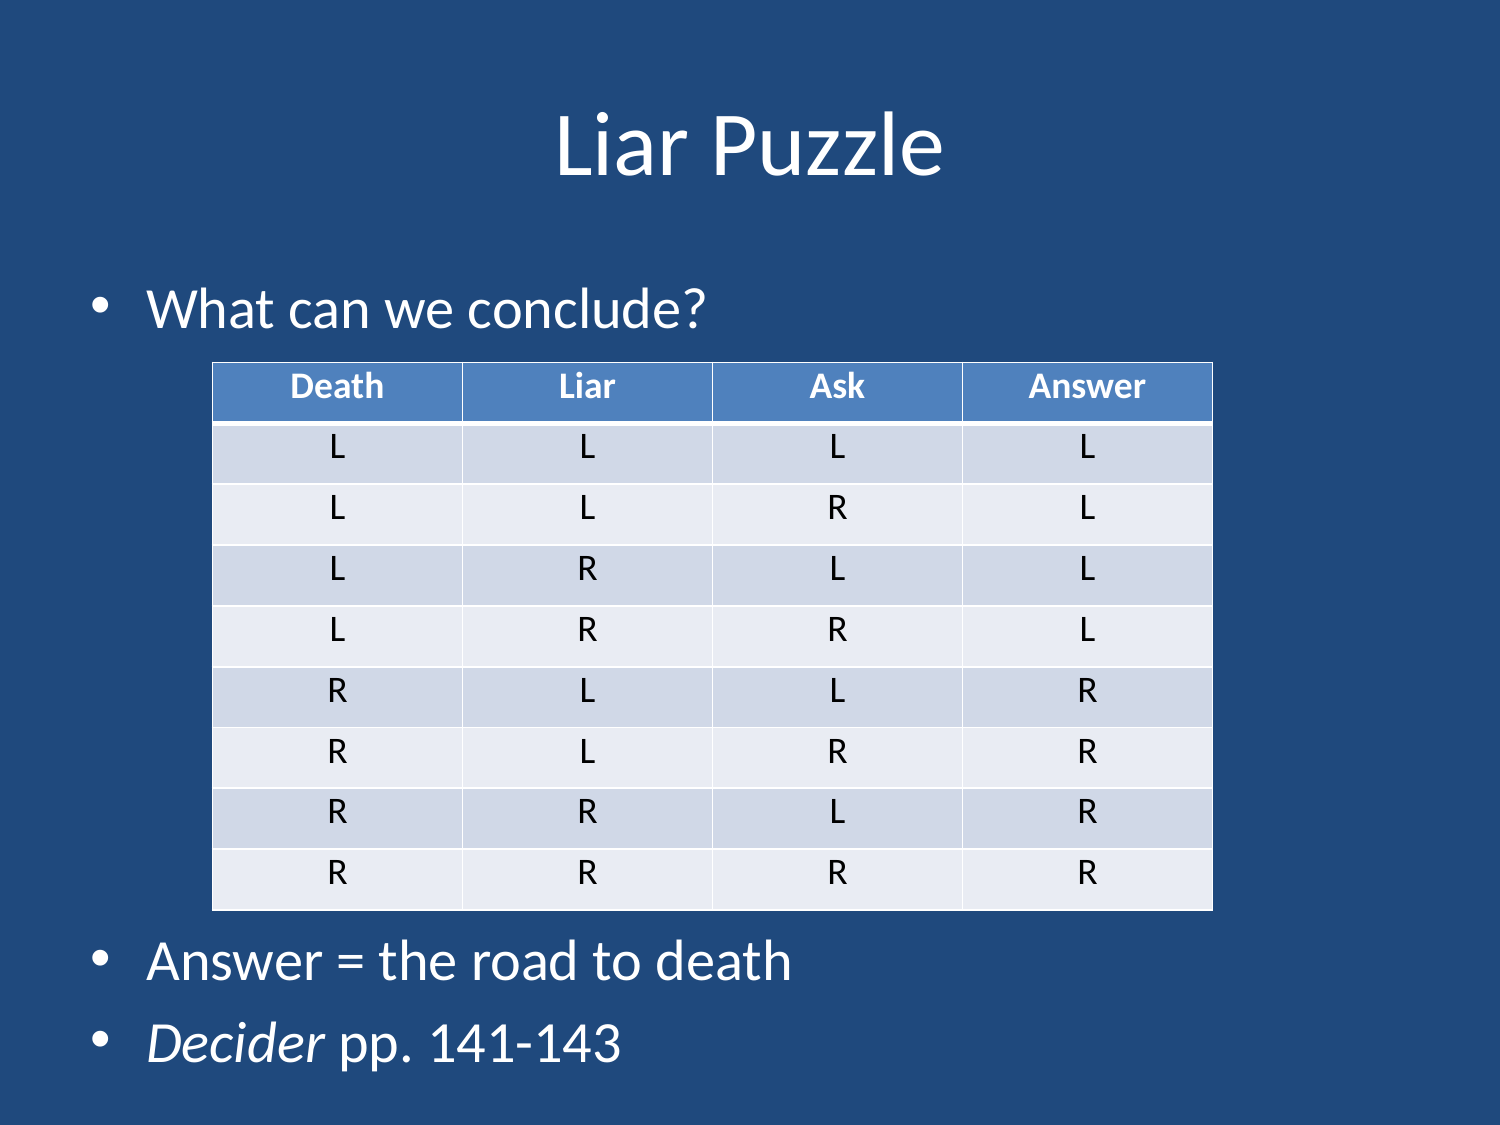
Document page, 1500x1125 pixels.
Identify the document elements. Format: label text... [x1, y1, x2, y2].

table_cell R [713, 607, 962, 666]
table_cell L [463, 485, 712, 544]
table_cell L [213, 607, 462, 666]
table_header Ask [713, 363, 962, 421]
table_cell L [213, 426, 462, 483]
table_cell L [963, 546, 1212, 605]
table_cell R [213, 728, 462, 787]
table_cell L [713, 668, 962, 727]
table_header Answer [963, 363, 1212, 421]
table_cell R [213, 850, 462, 909]
table_cell R [213, 789, 462, 848]
table_cell L [213, 546, 462, 605]
table_cell L [463, 426, 712, 483]
table_cell L [213, 485, 462, 544]
table_cell L [713, 789, 962, 848]
table_cell R [963, 668, 1212, 727]
table_cell L [463, 728, 712, 787]
table_cell L [713, 546, 962, 605]
table_header Death [213, 363, 462, 421]
table_cell R [713, 485, 962, 544]
table_cell R [463, 546, 712, 605]
table_cell R [463, 607, 712, 666]
table_cell R [963, 728, 1212, 787]
table_cell R [463, 850, 712, 909]
table_cell R [463, 789, 712, 848]
table_header Liar [463, 363, 712, 421]
title Liar Puzzle [75, 45, 1425, 233]
table_cell R [713, 850, 962, 909]
table_cell L [713, 426, 962, 483]
table_cell L [963, 485, 1212, 544]
table_cell L [463, 668, 712, 727]
table_cell L [963, 426, 1212, 483]
list What can we conclude? Answer = the road to death Decider pp. 141-143 [75, 262, 1425, 1125]
table_cell R [213, 668, 462, 727]
table_cell L [963, 607, 1212, 666]
table_cell R [963, 789, 1212, 848]
table_cell R [713, 728, 962, 787]
table_cell R [963, 850, 1212, 909]
